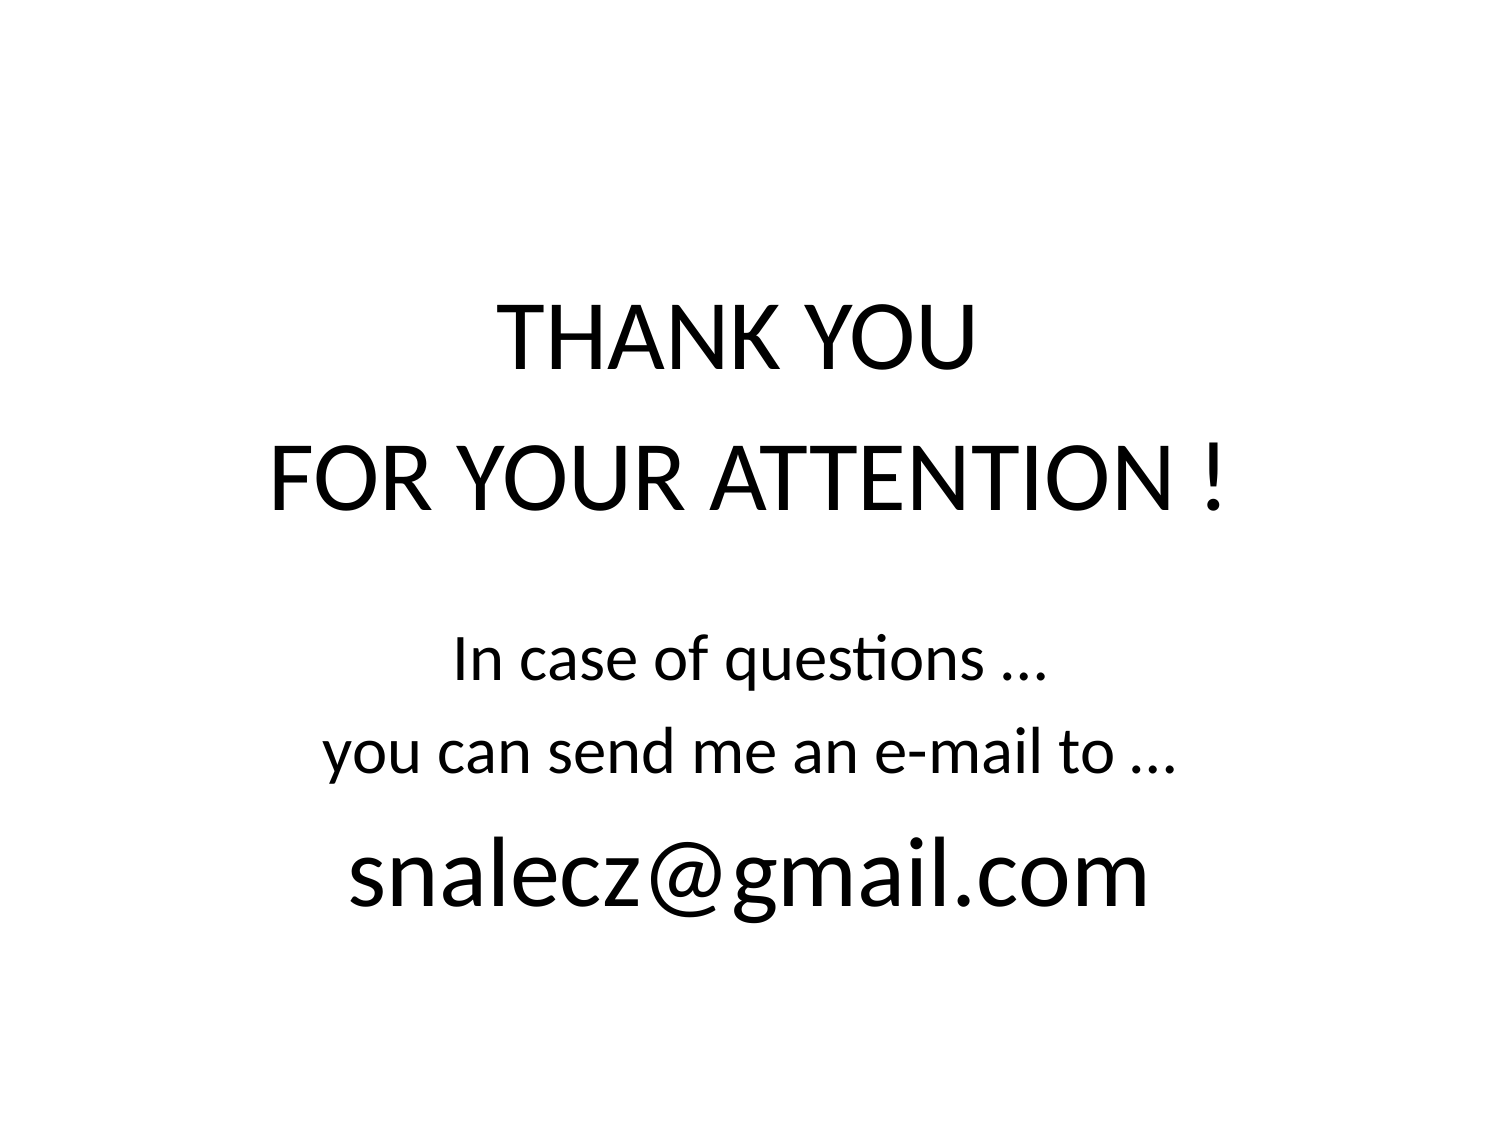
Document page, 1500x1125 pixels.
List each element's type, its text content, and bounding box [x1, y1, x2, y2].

list THANK YOU FOR YOUR ATTENTION ! In case of questions … you can send me an e-mail to … snalecz@gmail.com [75, 262, 1425, 1005]
